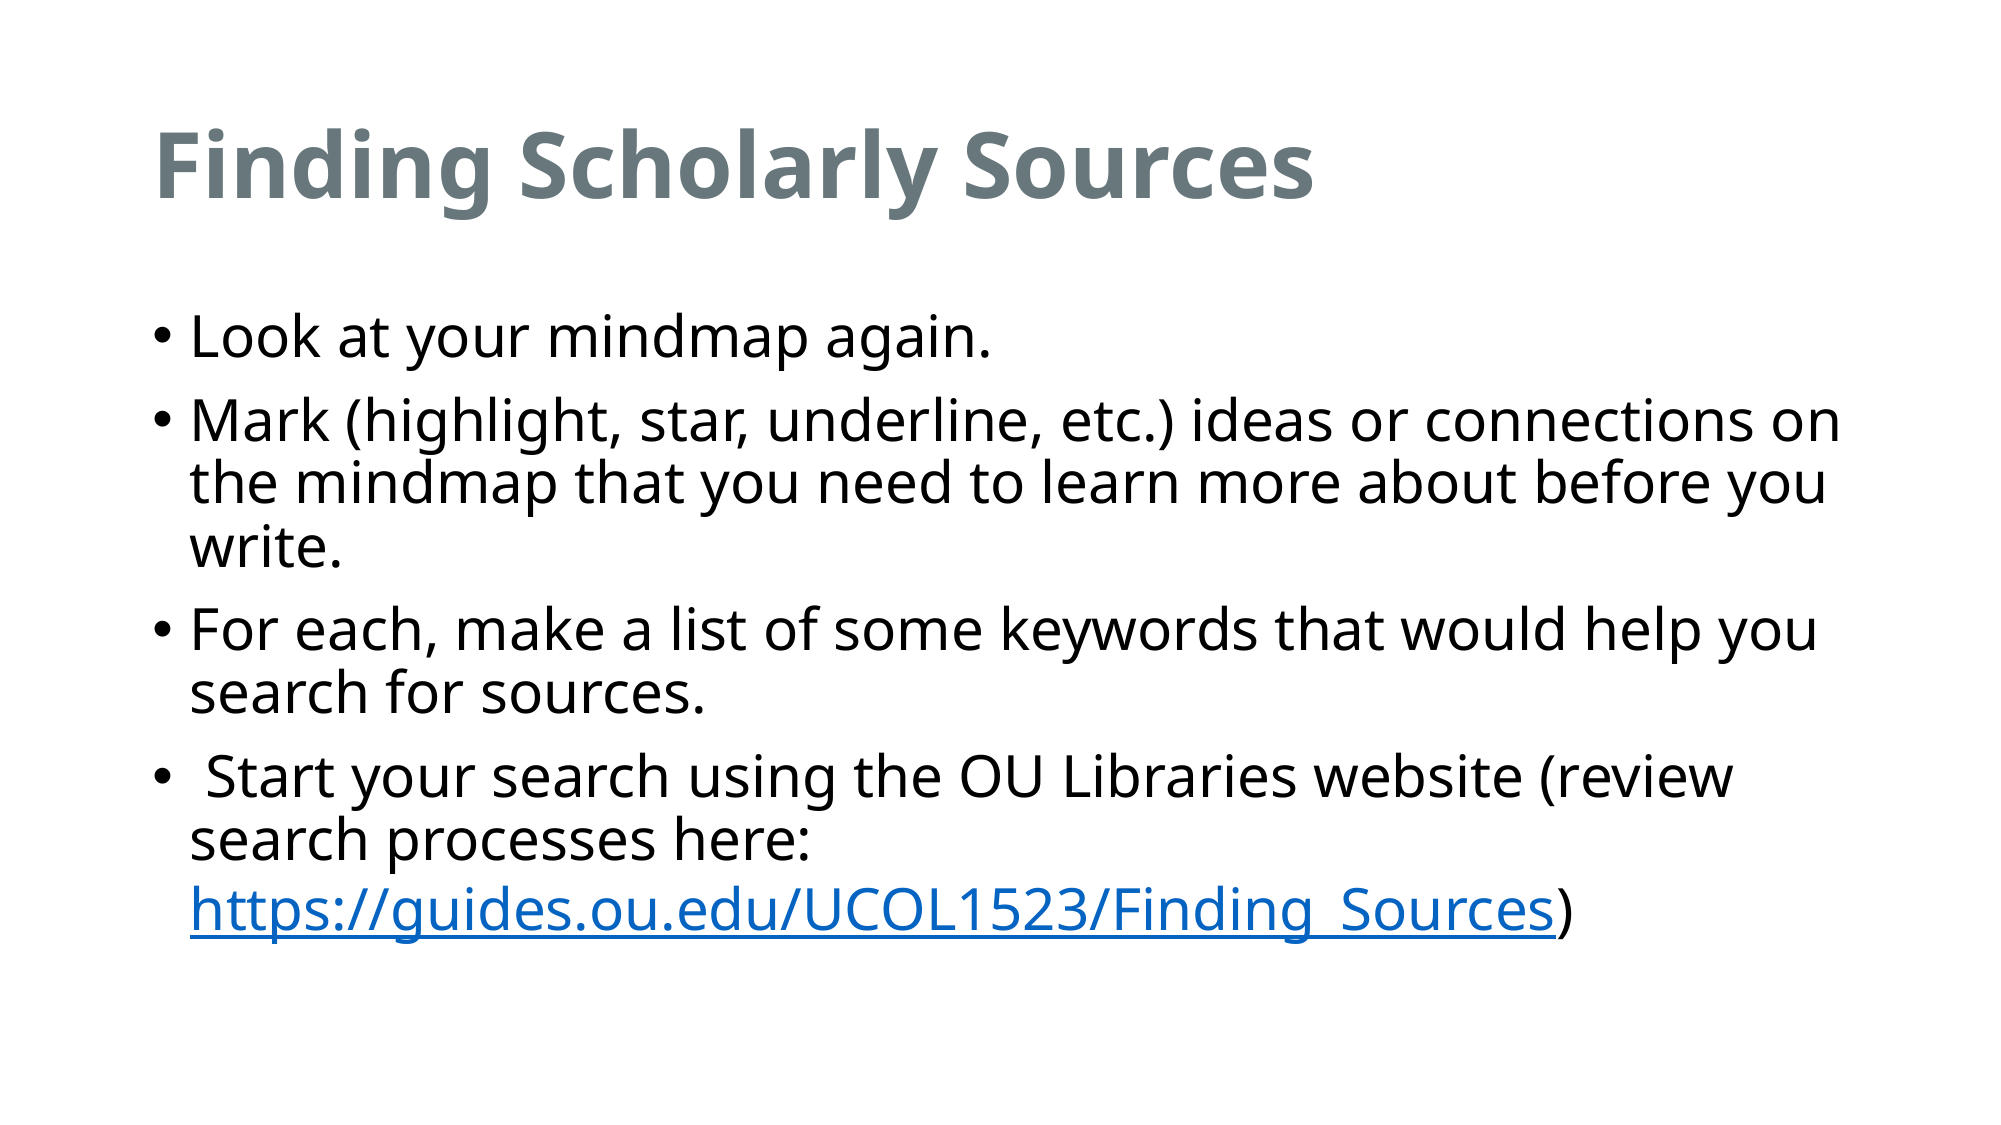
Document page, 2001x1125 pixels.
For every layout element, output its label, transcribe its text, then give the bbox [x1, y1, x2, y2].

title Finding Scholarly Sources [137, 59, 1863, 278]
list Look at your mindmap again. Mark (highlight, star, underline, etc.) ideas or connections on the mindmap that you need to learn more about before you write. For each, make a list of some keywords that would help you search for sources. Start your search using the OU Libraries website (review search processes here: https://guides.ou.edu/UCOL1523/Finding_Sources) [137, 299, 1863, 1014]
